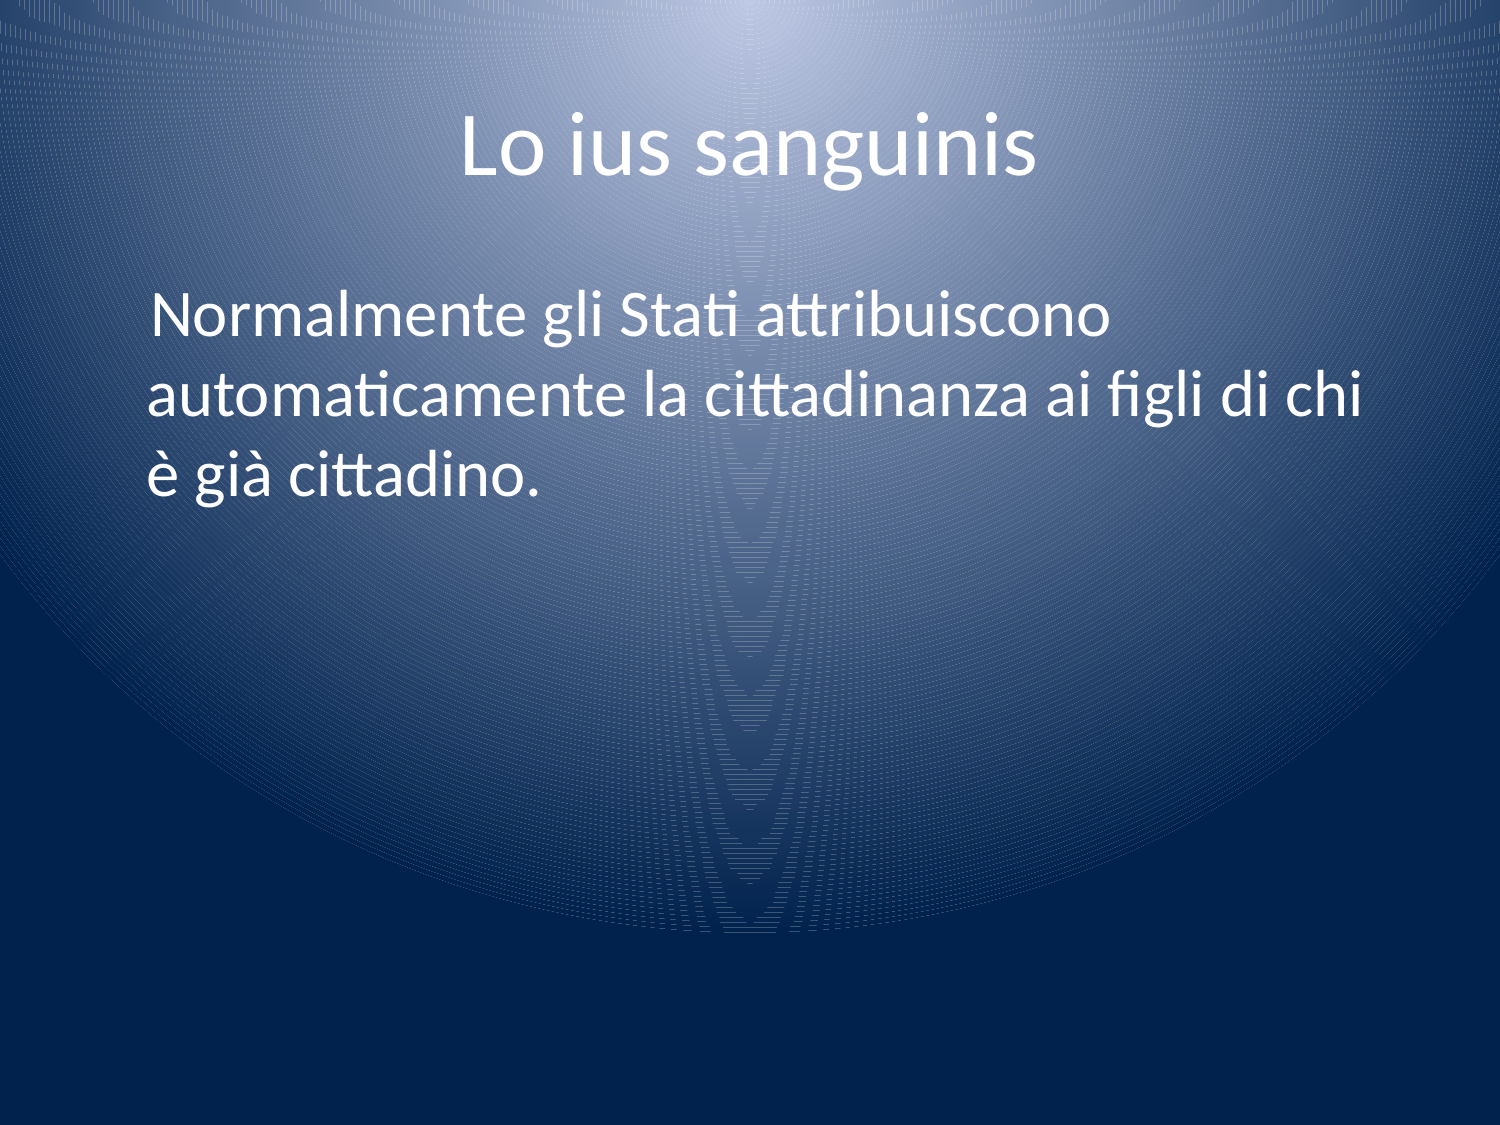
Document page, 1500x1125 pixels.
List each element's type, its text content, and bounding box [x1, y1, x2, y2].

list Normalmente gli Stati attribuiscono automaticamente la cittadinanza ai figli di chi è già cittadino. [75, 262, 1425, 1005]
title Lo ius sanguinis [75, 45, 1425, 233]
